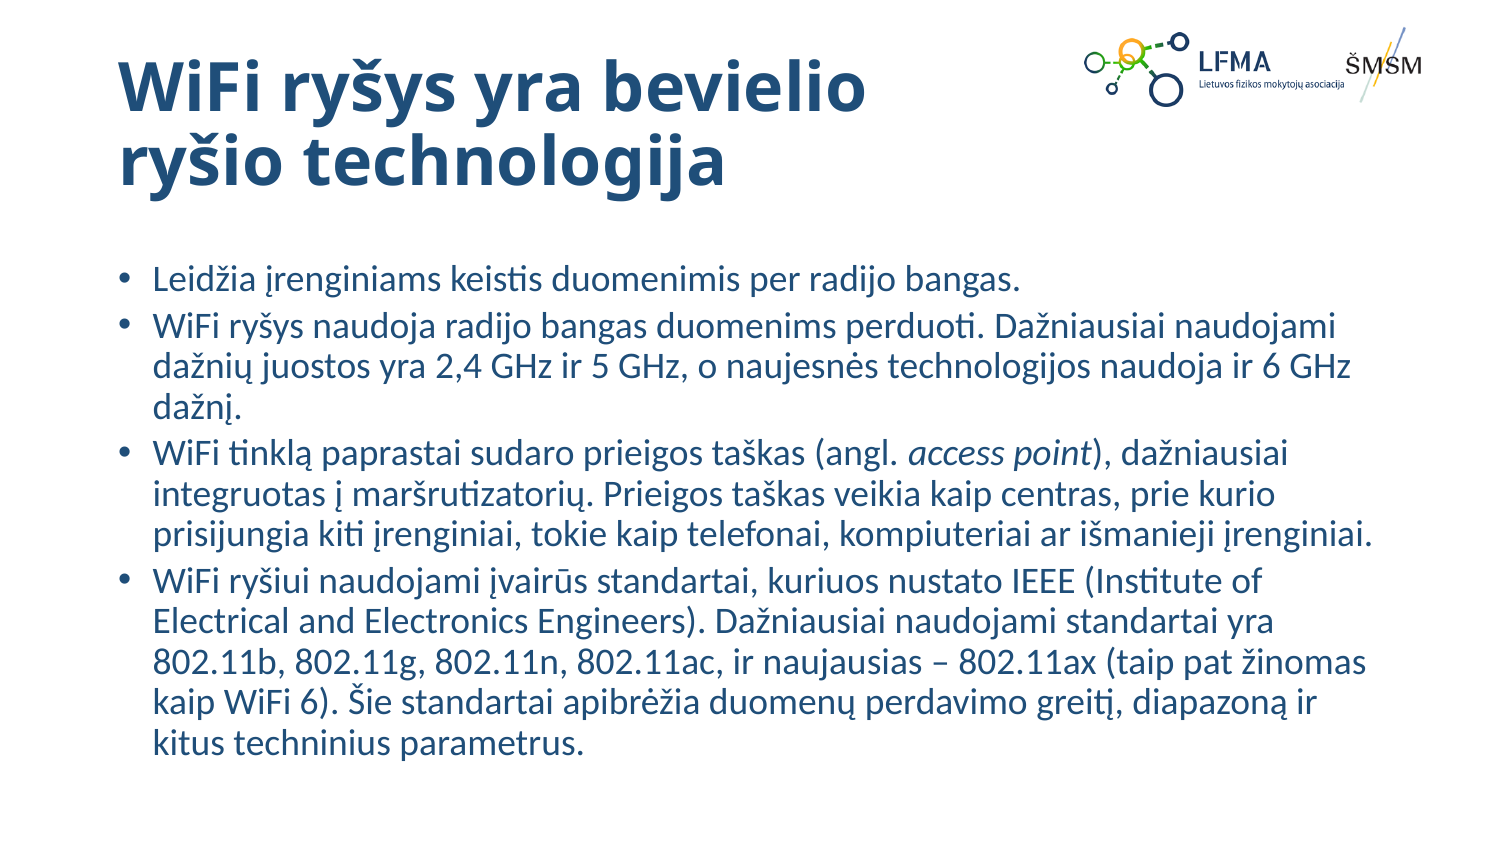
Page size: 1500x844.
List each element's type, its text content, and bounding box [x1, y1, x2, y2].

picture [1084, 14, 1458, 119]
list Leidžia įrenginiams keistis duomenimis per radijo bangas. WiFi ryšys naudoja radijo bangas duomenims perduoti. Dažniausiai naudojami dažnių juostos yra 2,4 GHz ir 5 GHz, o naujesnės technologijos naudoja ir 6 GHz dažnį. WiFi tinklą paprastai sudaro prieigos taškas (angl. access point), dažniausiai integruotas į maršrutizatorių. Prieigos taškas veikia kaip centras, prie kurio prisijungia kiti įrenginiai, tokie kaip telefonai, kompiuteriai ar išmanieji įrenginiai. WiFi ryšiui naudojami įvairūs standartai, kuriuos nustato IEEE (Institute of Electrical and Electronics Engineers). Dažniausiai naudojami standartai yra 802.11b, 802.11g, 802.11n, 802.11ac, ir naujausias – 802.11ax (taip pat žinomas kaip WiFi 6). Šie standartai apibrėžia duomenų perdavimo greitį, diapazoną ir kitus techninius parametrus. [103, 224, 1397, 812]
title WiFi ryšys yra bevielio ryšio technologija [103, 44, 1027, 208]
